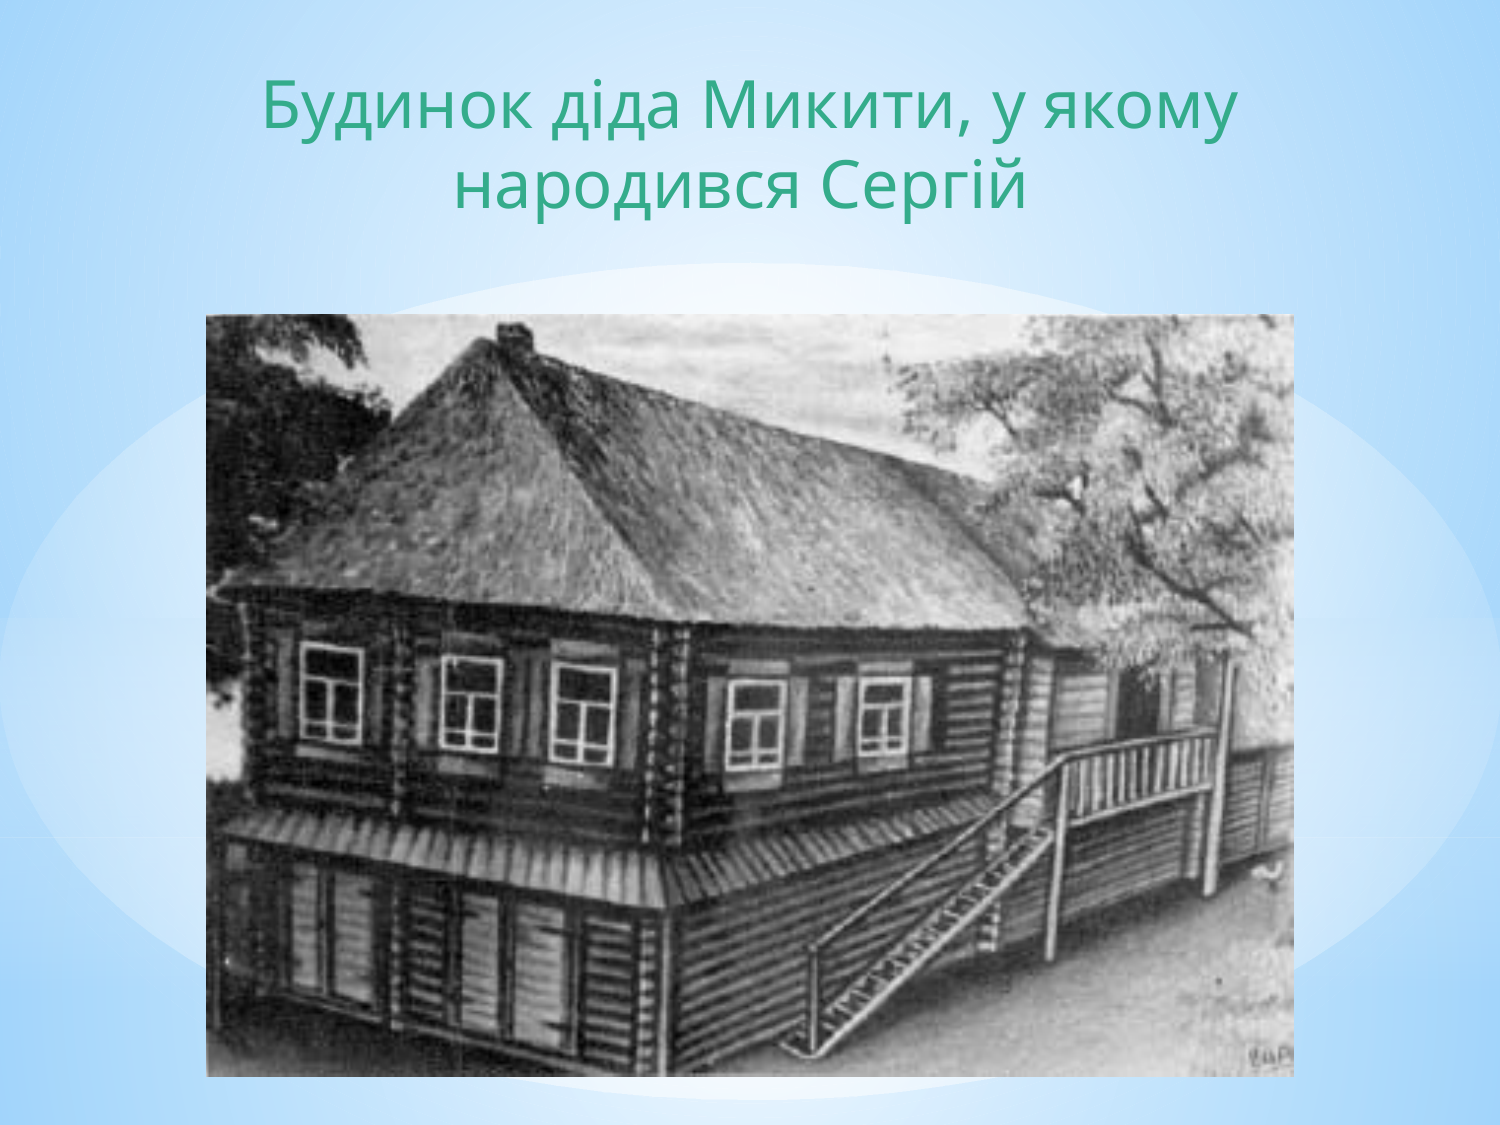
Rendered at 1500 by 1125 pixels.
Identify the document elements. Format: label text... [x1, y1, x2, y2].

text_box Будинок діда Микити, у якому народився Сергій [68, 54, 1432, 230]
picture [206, 314, 1294, 1077]
